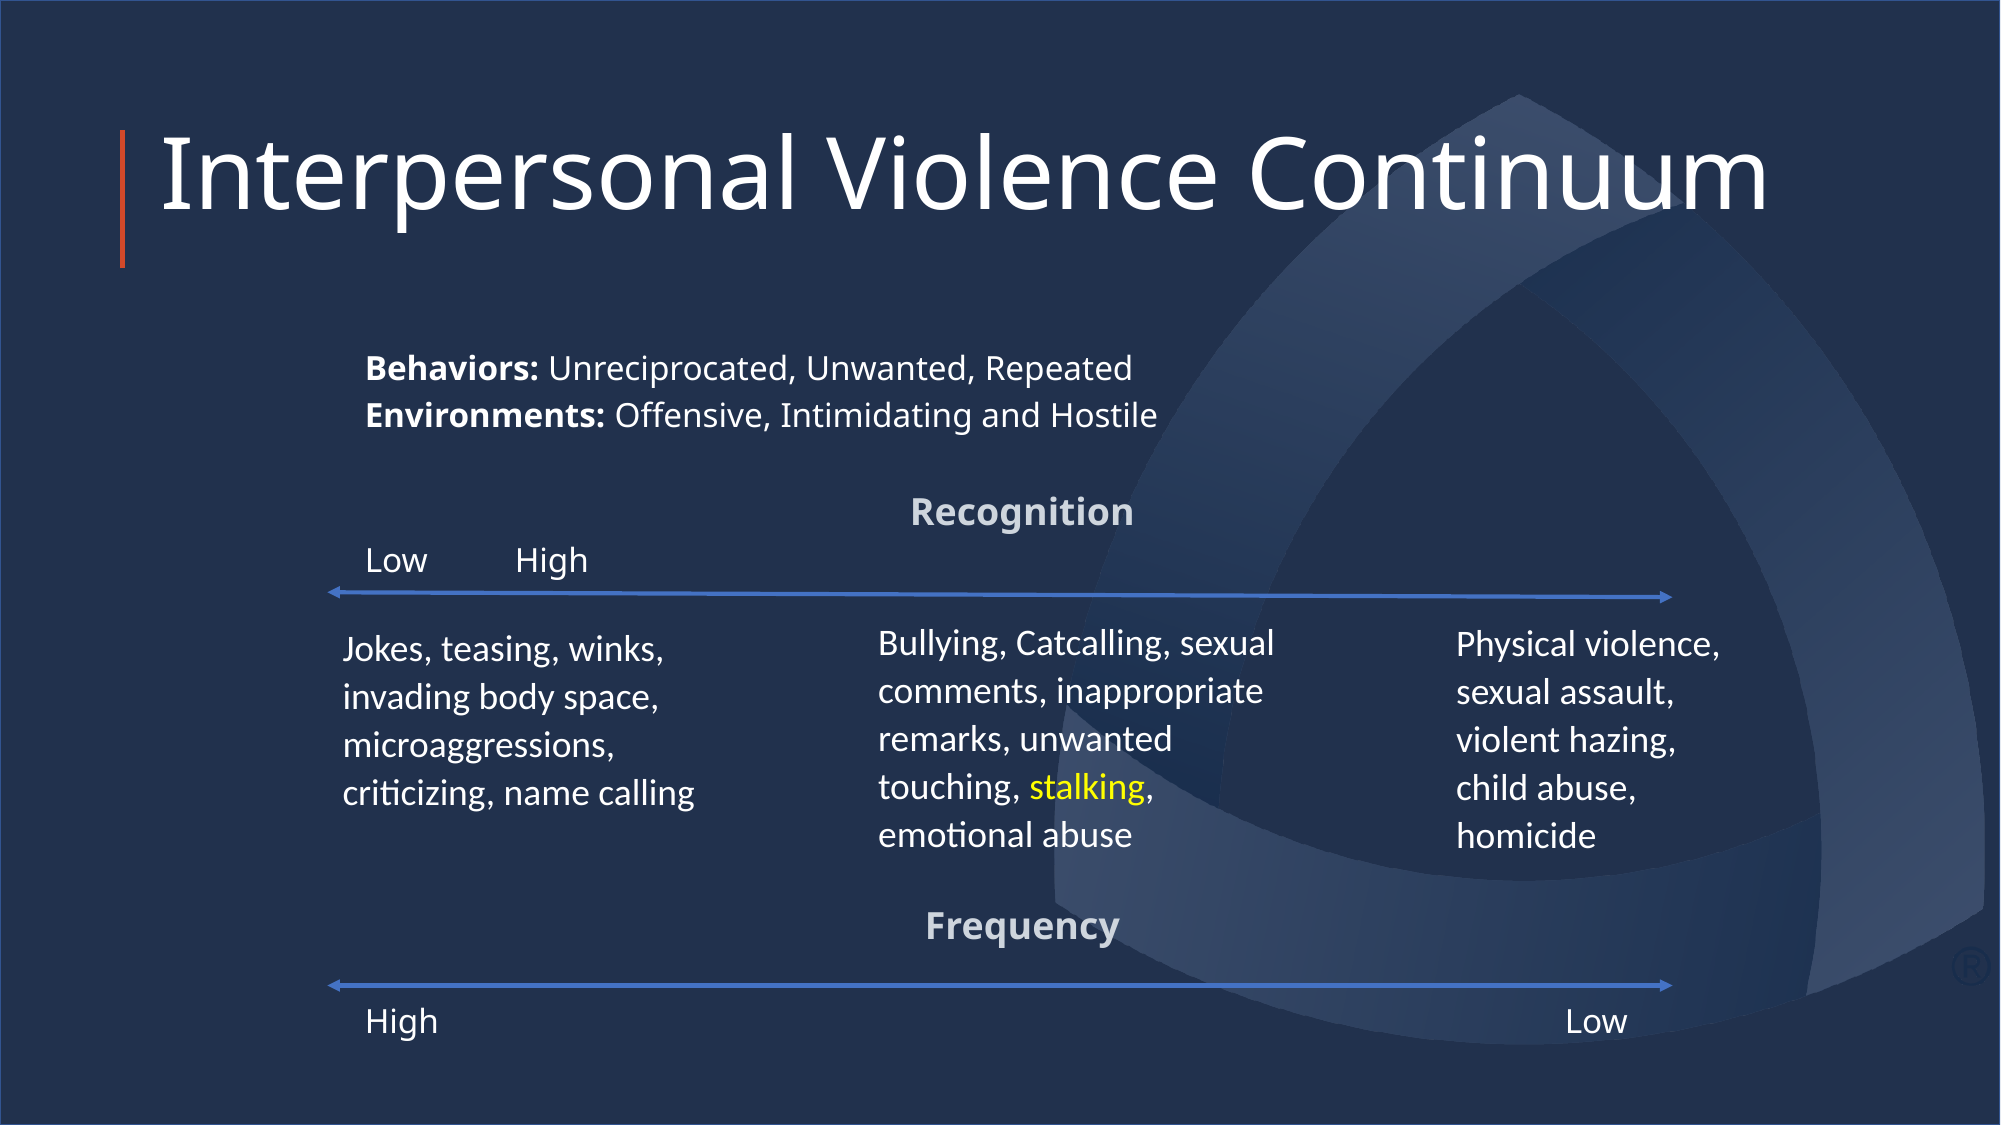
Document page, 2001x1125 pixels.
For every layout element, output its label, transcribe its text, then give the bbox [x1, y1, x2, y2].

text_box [327, 592, 1673, 598]
subtitle Interpersonal Violence Continuum [145, 115, 1969, 295]
text_box Bullying, Catcalling, sexual comments, inappropriate remarks, unwanted touching, stalking, emotional abuse [863, 607, 1299, 928]
text_box Behaviors: Unreciprocated, Unwanted, Repeated Environments: Offensive, Intimidating and Hostile Recognition Low High Frequency High Low [350, 339, 1696, 1045]
text_box Physical violence, sexual assault, violent hazing, child abuse, homicide [1440, 608, 1767, 929]
text_box Jokes, teasing, winks, invading body space, microaggressions, criticizing, name calling [327, 612, 744, 821]
